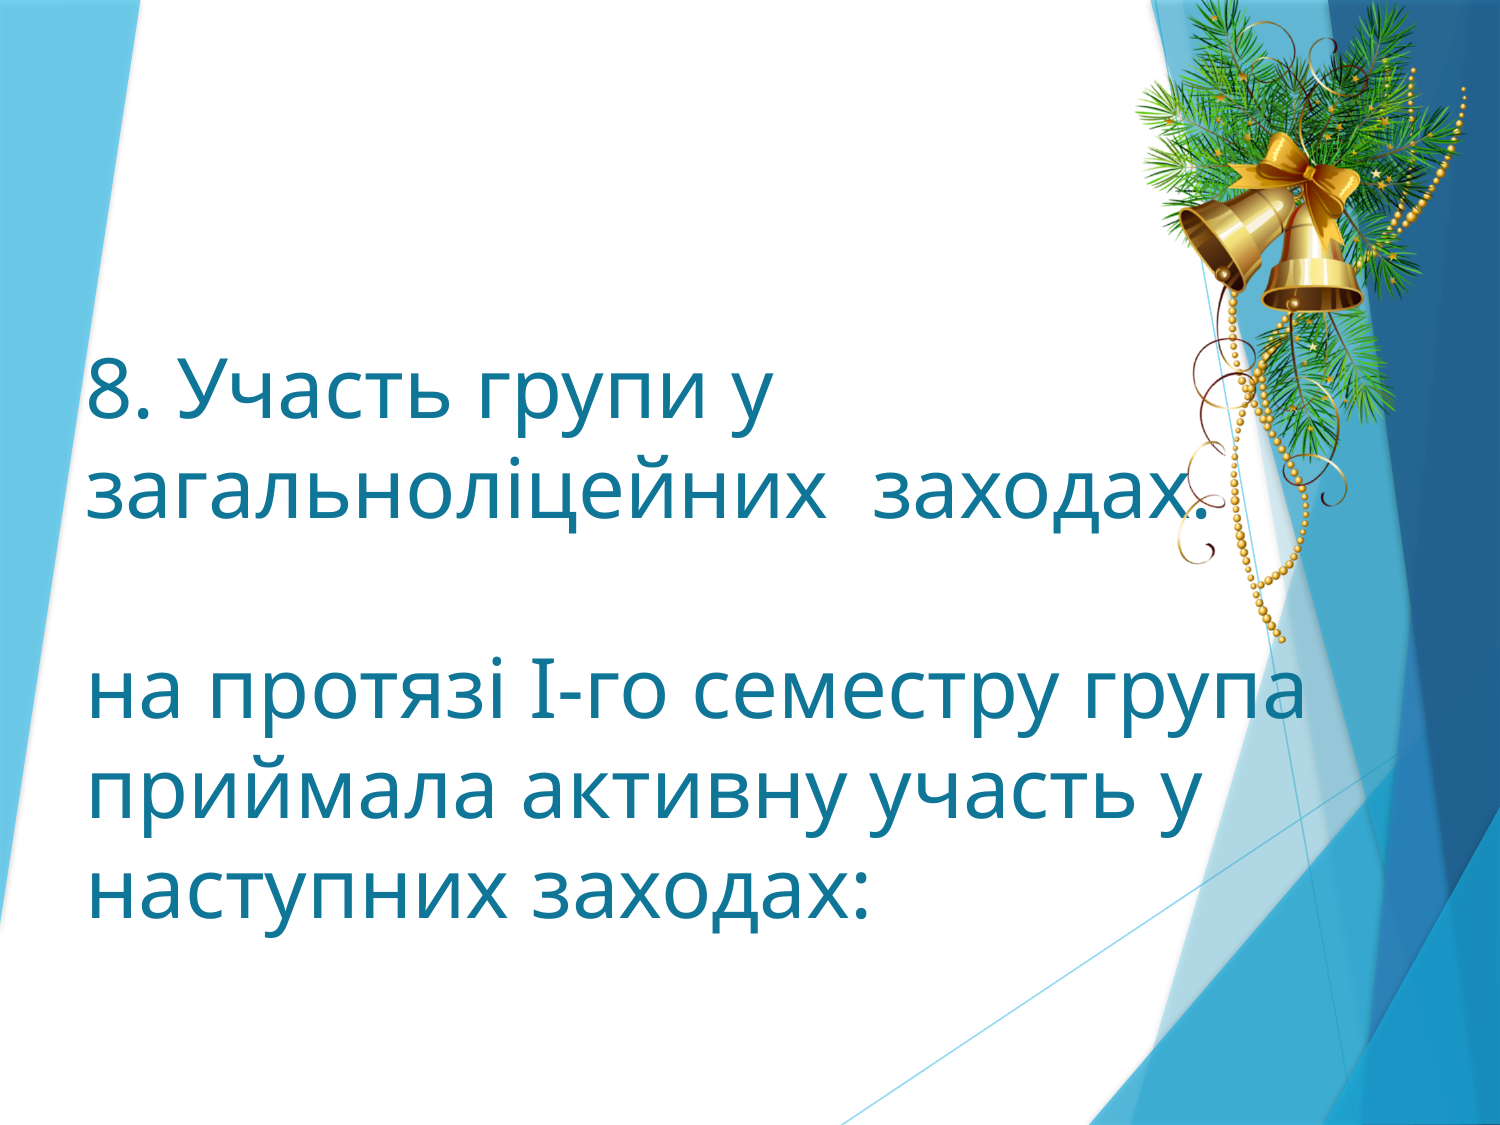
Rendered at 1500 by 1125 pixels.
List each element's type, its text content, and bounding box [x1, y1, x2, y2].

picture [1013, 0, 1500, 664]
title 8. Участь групи у загальноліцейних заходах. на протязі І-го семестру група приймала активну участь у наступних заходах: [70, 58, 1421, 1043]
